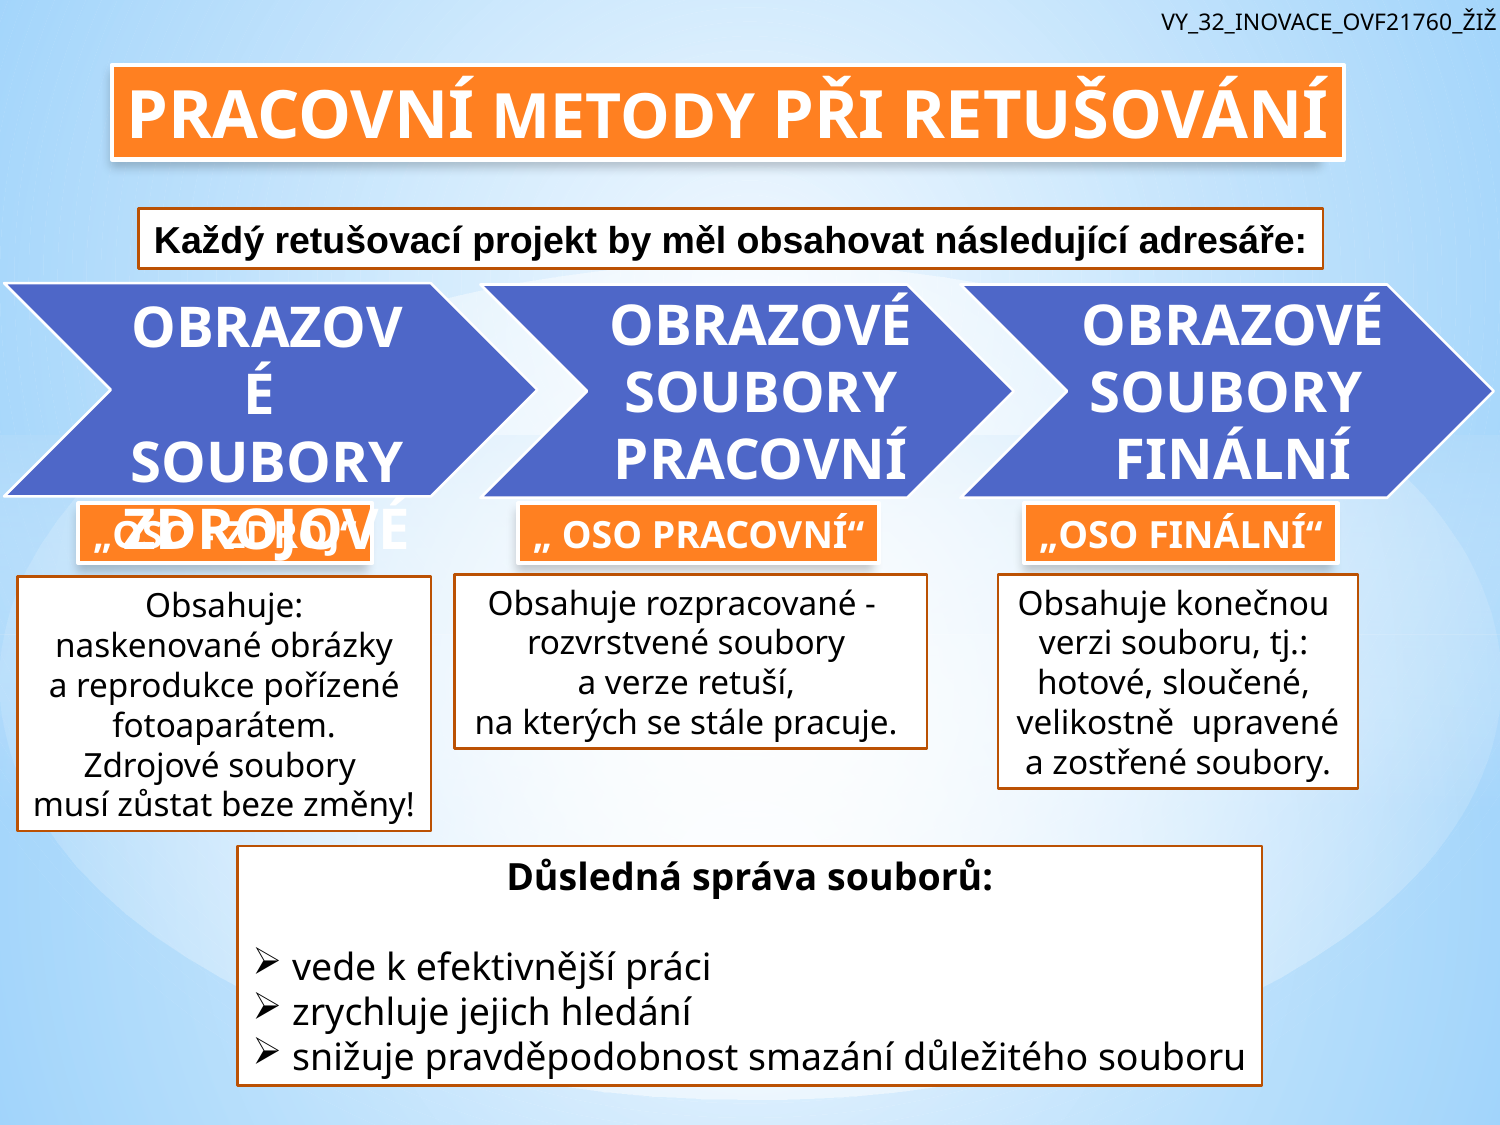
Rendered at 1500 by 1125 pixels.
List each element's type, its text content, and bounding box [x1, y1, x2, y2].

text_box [0, 184, 1495, 599]
text_box Obsahuje: naskenované obrázky a reprodukce pořízené fotoaparátem. Zdrojové soubory musí zůstat beze změny! [16, 606, 432, 832]
text_box PRACOVNÍ METODY PŘI RETUŠOVÁNÍ [110, 63, 1346, 162]
text_box VY_32_INOVACE_OVF21760_ŽIŽ [1146, 0, 1500, 42]
text_box Důsledná správa souborů: vede k efektivnější práci zrychluje jejich hledání snižuje pravděpodobnost smazání důležitého souboru [236, 845, 1263, 1087]
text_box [76, 283, 432, 565]
text_box Obsahuje konečnou verzi souboru, tj.: hotové, sloučené, velikostně upravené a zostřené soubory. [997, 606, 1359, 790]
text_box Obsahuje rozpracované - rozvrstvené soubory a verze retuší, na kterých se stále pracuje. [453, 606, 928, 750]
